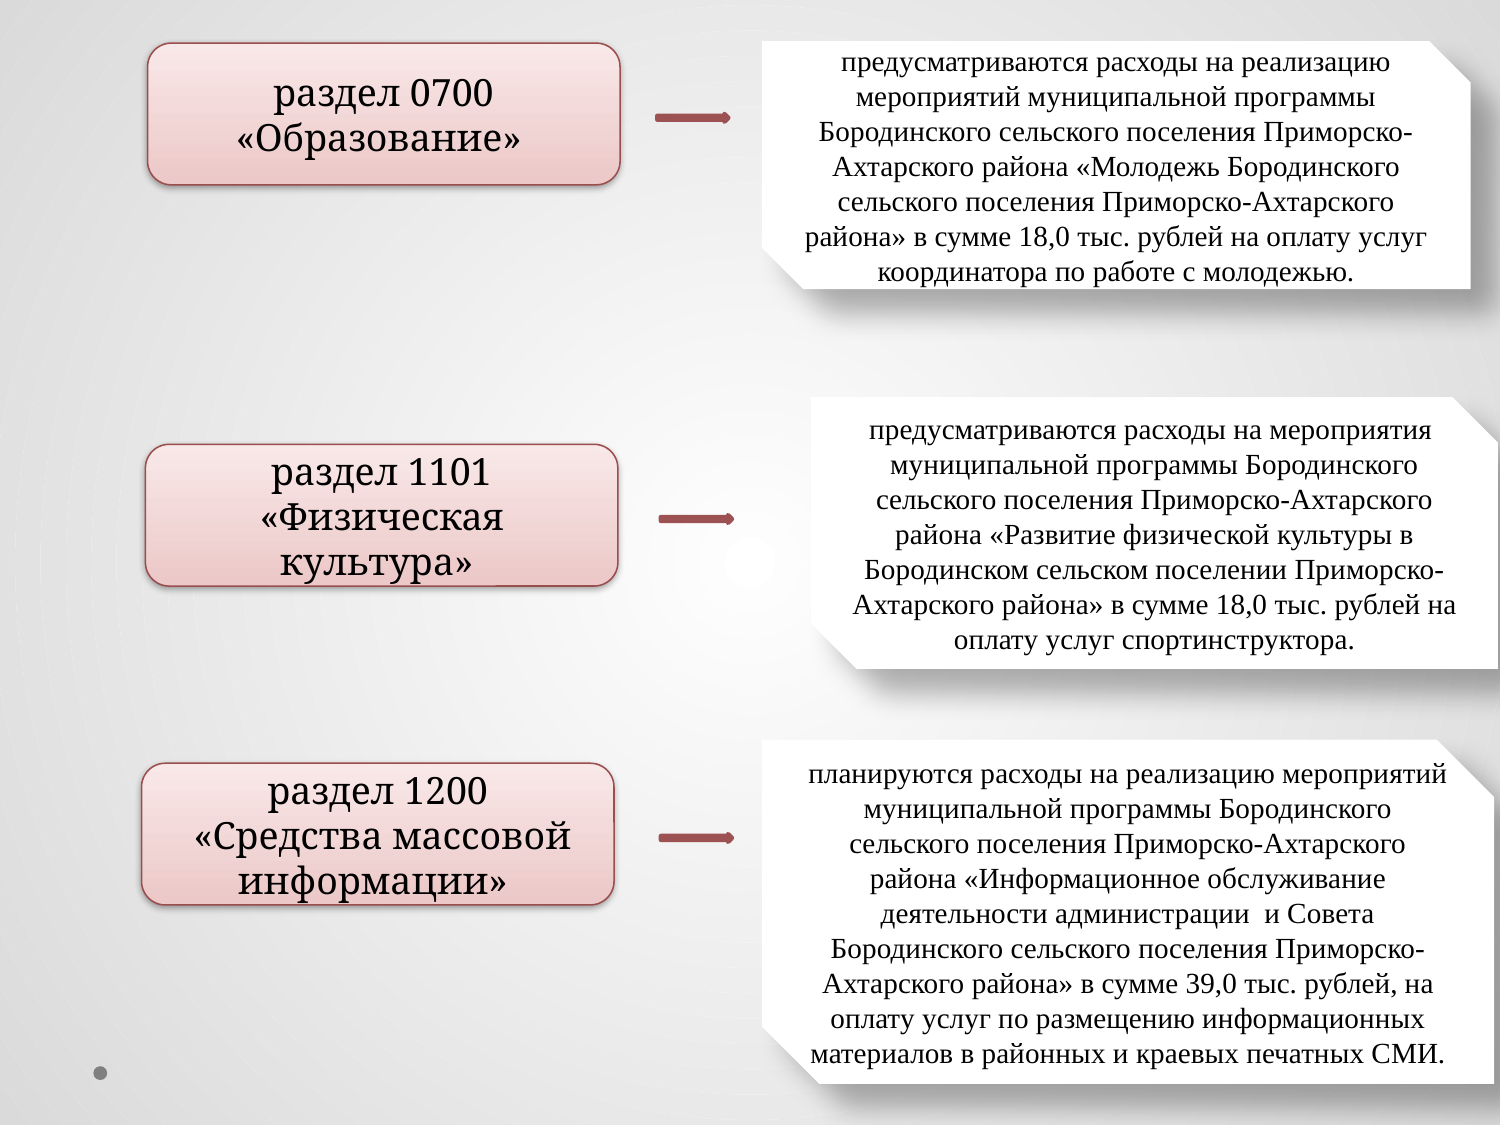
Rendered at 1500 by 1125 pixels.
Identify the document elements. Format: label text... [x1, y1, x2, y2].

text_box раздел 1200 «Средства массовой информации» [140, 762, 615, 906]
text_box раздел 0700 «Образование» [146, 42, 621, 186]
text_box предусматриваются расходы на мероприятия муниципальной программы Бородинского сельского поселения Приморско-Ахтарского района «Развитие физической культуры в Бородинском сельском поселении Приморско-Ахтарского района» в сумме 18,0 тыс. рублей на оплату услуг спортинструктора. [808, 394, 1500, 672]
text_box планируются расходы на реализацию мероприятий муниципальной программы Бородинского сельского поселения Приморско-Ахтарского района «Информационное обслуживание деятельности администрации и Совета Бородинского сельского поселения Приморско-Ахтарского района» в сумме 39,0 тыс. рублей, на оплату услуг по размещению информационных материалов в районных и краевых печатных СМИ. [759, 737, 1497, 1087]
text_box [655, 111, 731, 124]
text_box [658, 832, 735, 844]
text_box раздел 1101 «Физическая культура» [144, 443, 619, 587]
text_box [658, 513, 735, 525]
text_box предусматриваются расходы на реализацию мероприятий муниципальной программы Бородинского сельского поселения Приморско-Ахтарского района «Молодежь Бородинского сельского поселения Приморско-Ахтарского района» в сумме 18,0 тыс. рублей на оплату услуг координатора по работе с молодежью. [759, 38, 1473, 292]
